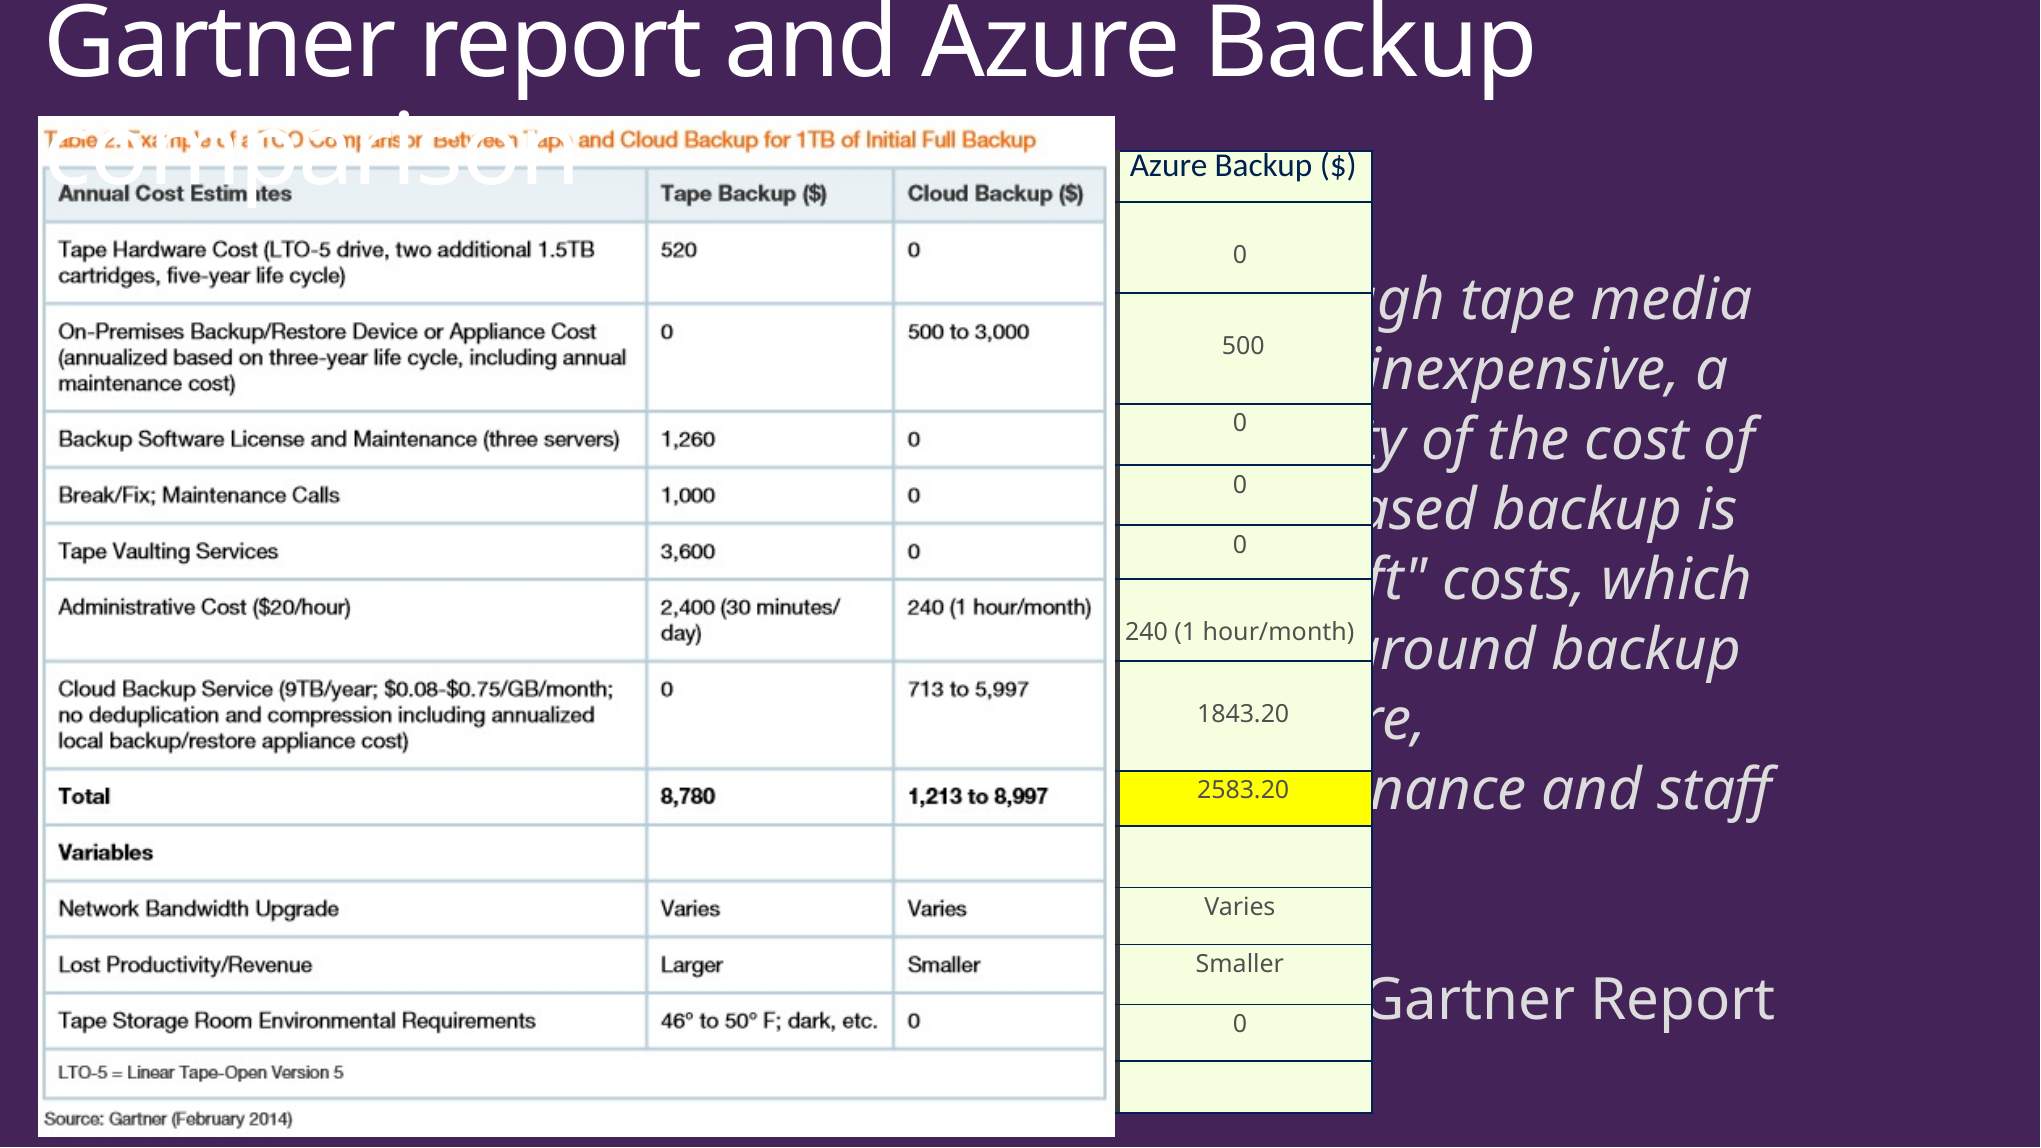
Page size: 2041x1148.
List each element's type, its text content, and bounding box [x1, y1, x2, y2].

title Gartner report and Azure Backup comparison [20, 0, 1971, 126]
table_cell 2583.20 [1120, 772, 1371, 825]
table_cell 1843.20 [1120, 662, 1371, 770]
table_header Azure Backup ($) [1120, 152, 1371, 201]
table_cell 0 [1120, 1005, 1371, 1060]
table_cell 0 [1120, 203, 1371, 292]
text_box “Although tape media is very inexpensive, a majority of the cost of tape-based backup is the "soft" costs, which occur around backup software, maintenance and staff time” - Gartner Report [1373, 253, 1791, 1039]
table_cell 240 (1 hour/month) [1120, 580, 1371, 660]
table_cell [1120, 1062, 1371, 1112]
table_cell 500 [1120, 294, 1371, 403]
picture [38, 116, 1115, 1138]
table_cell 0 [1120, 405, 1371, 464]
table_cell [1120, 827, 1371, 887]
table_cell Varies [1120, 888, 1371, 944]
table_cell 0 [1120, 526, 1371, 578]
table_cell 0 [1120, 466, 1371, 524]
table_cell Smaller [1120, 945, 1371, 1004]
